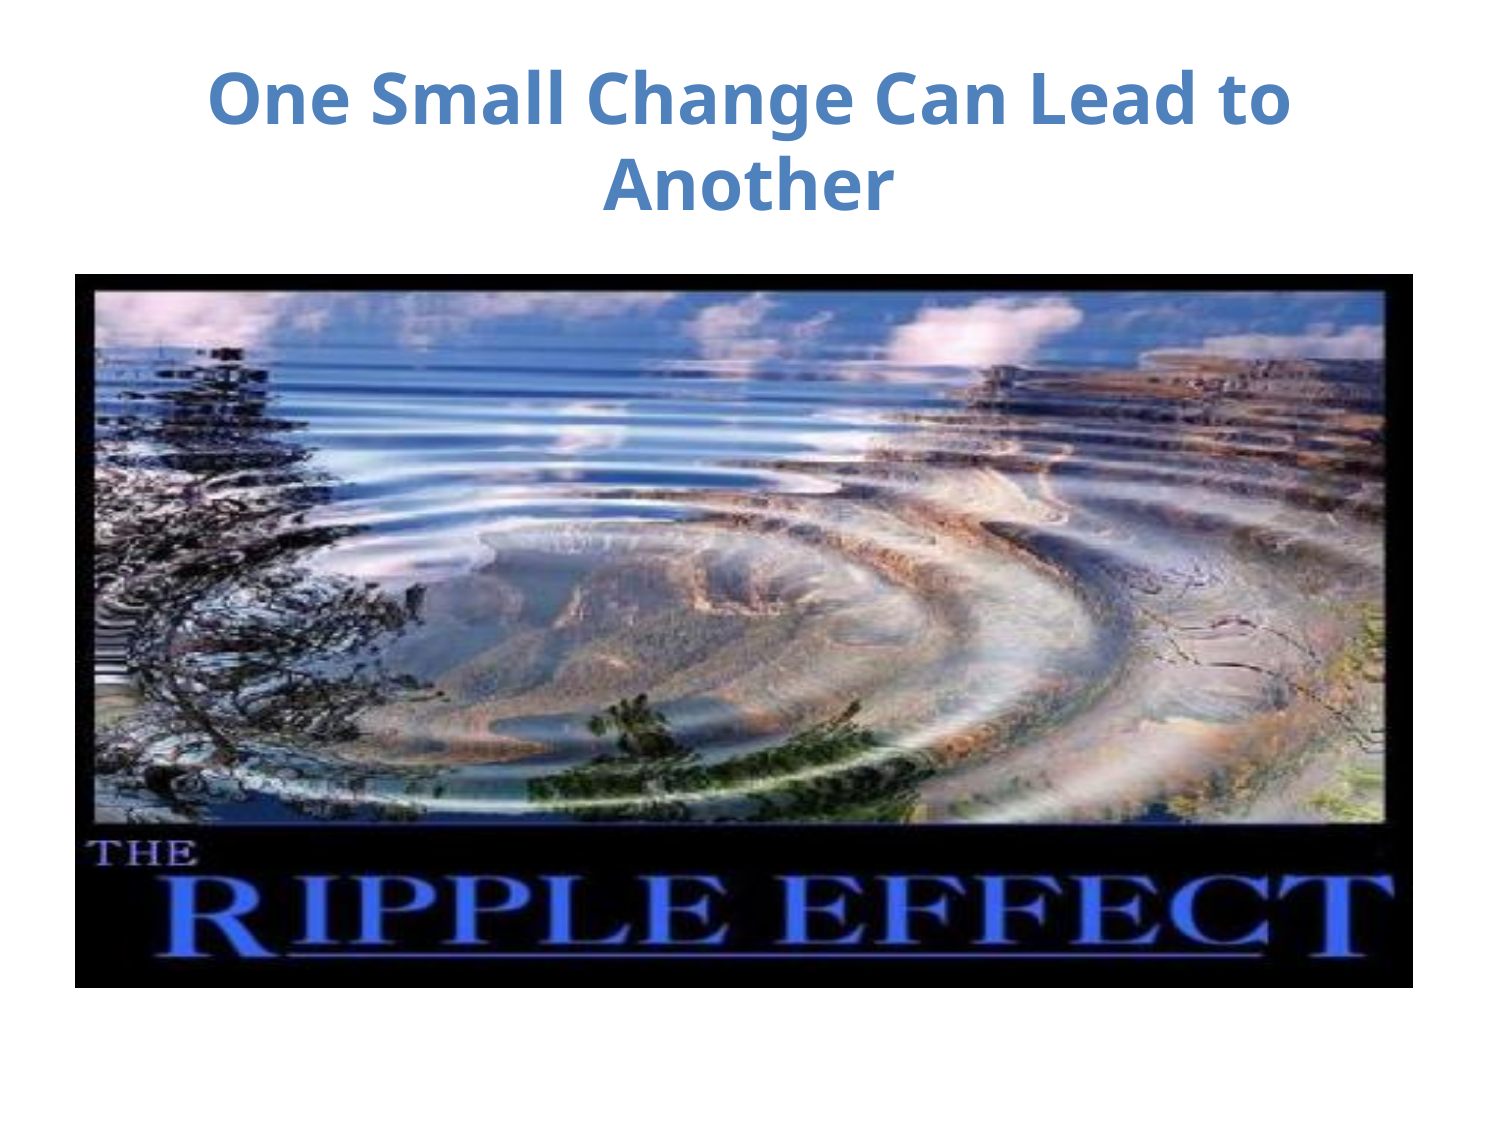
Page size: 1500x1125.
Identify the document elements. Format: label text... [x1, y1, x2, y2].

title One Small Change Can Lead to Another [75, 45, 1425, 233]
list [74, 274, 1413, 988]
